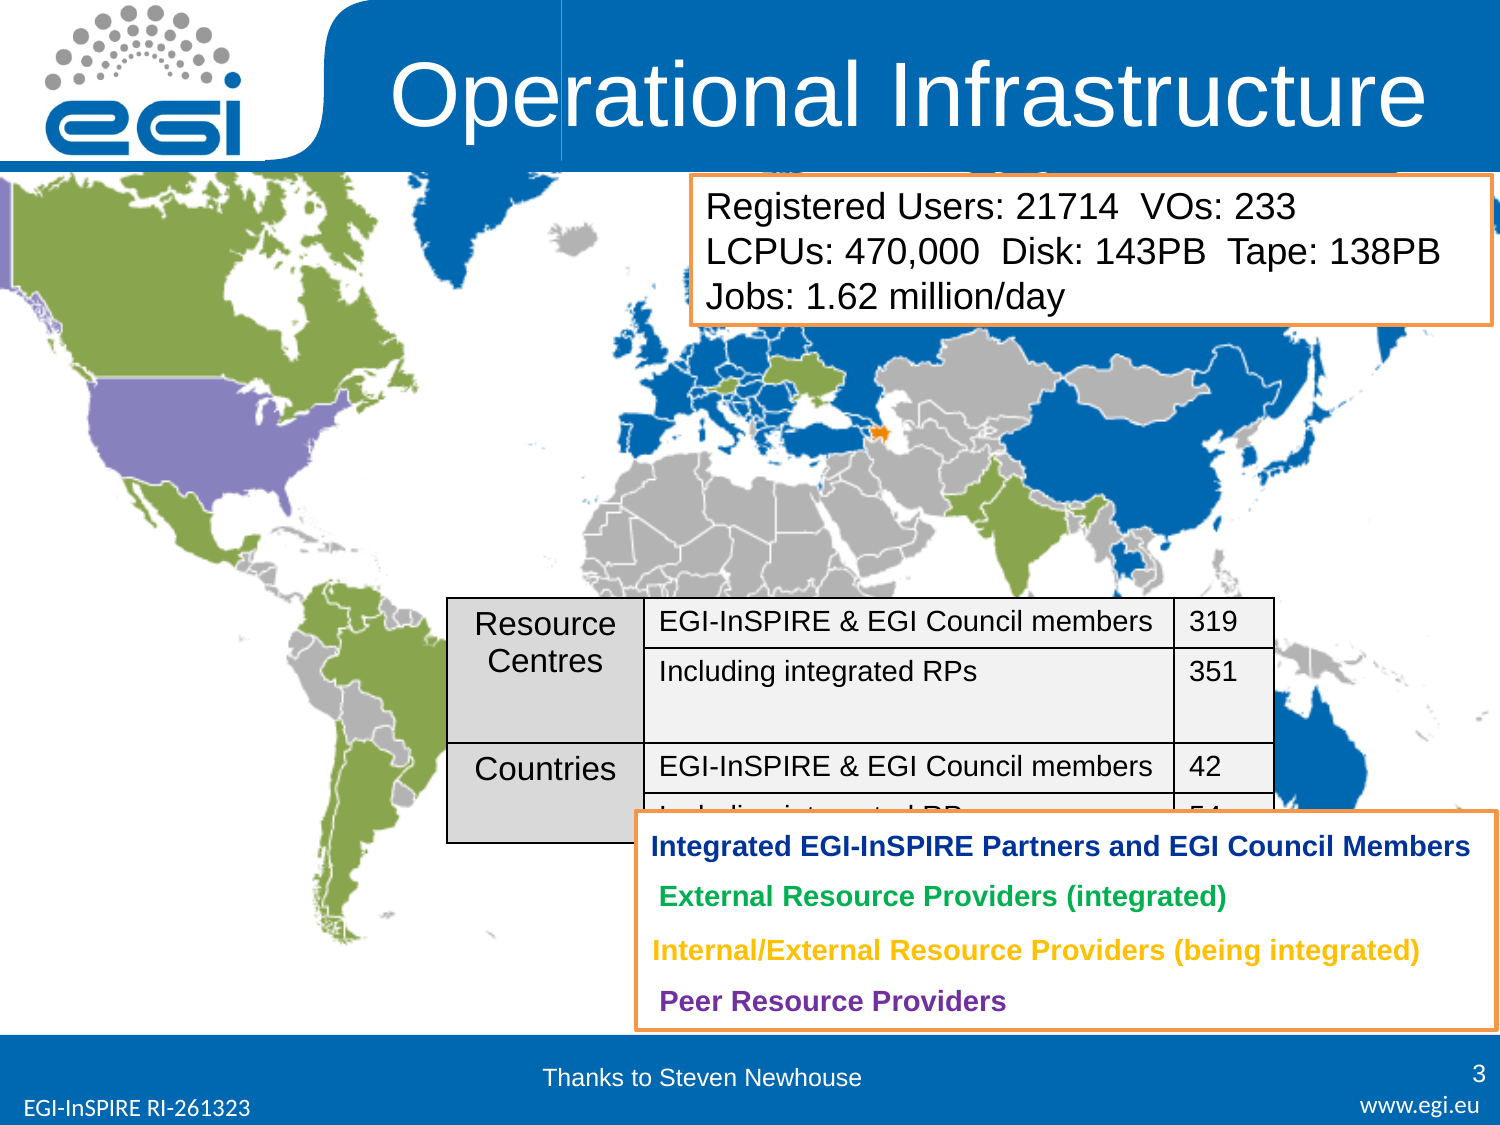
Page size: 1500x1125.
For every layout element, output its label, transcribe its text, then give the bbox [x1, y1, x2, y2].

slide_number 3 [1151, 1042, 1500, 1103]
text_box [635, 810, 1497, 1030]
picture [0, 172, 1500, 979]
picture [0, 0, 265, 161]
title Operational Infrastructure [348, 19, 1471, 161]
text_box Thanks to Steven Newhouse [419, 1046, 987, 1107]
